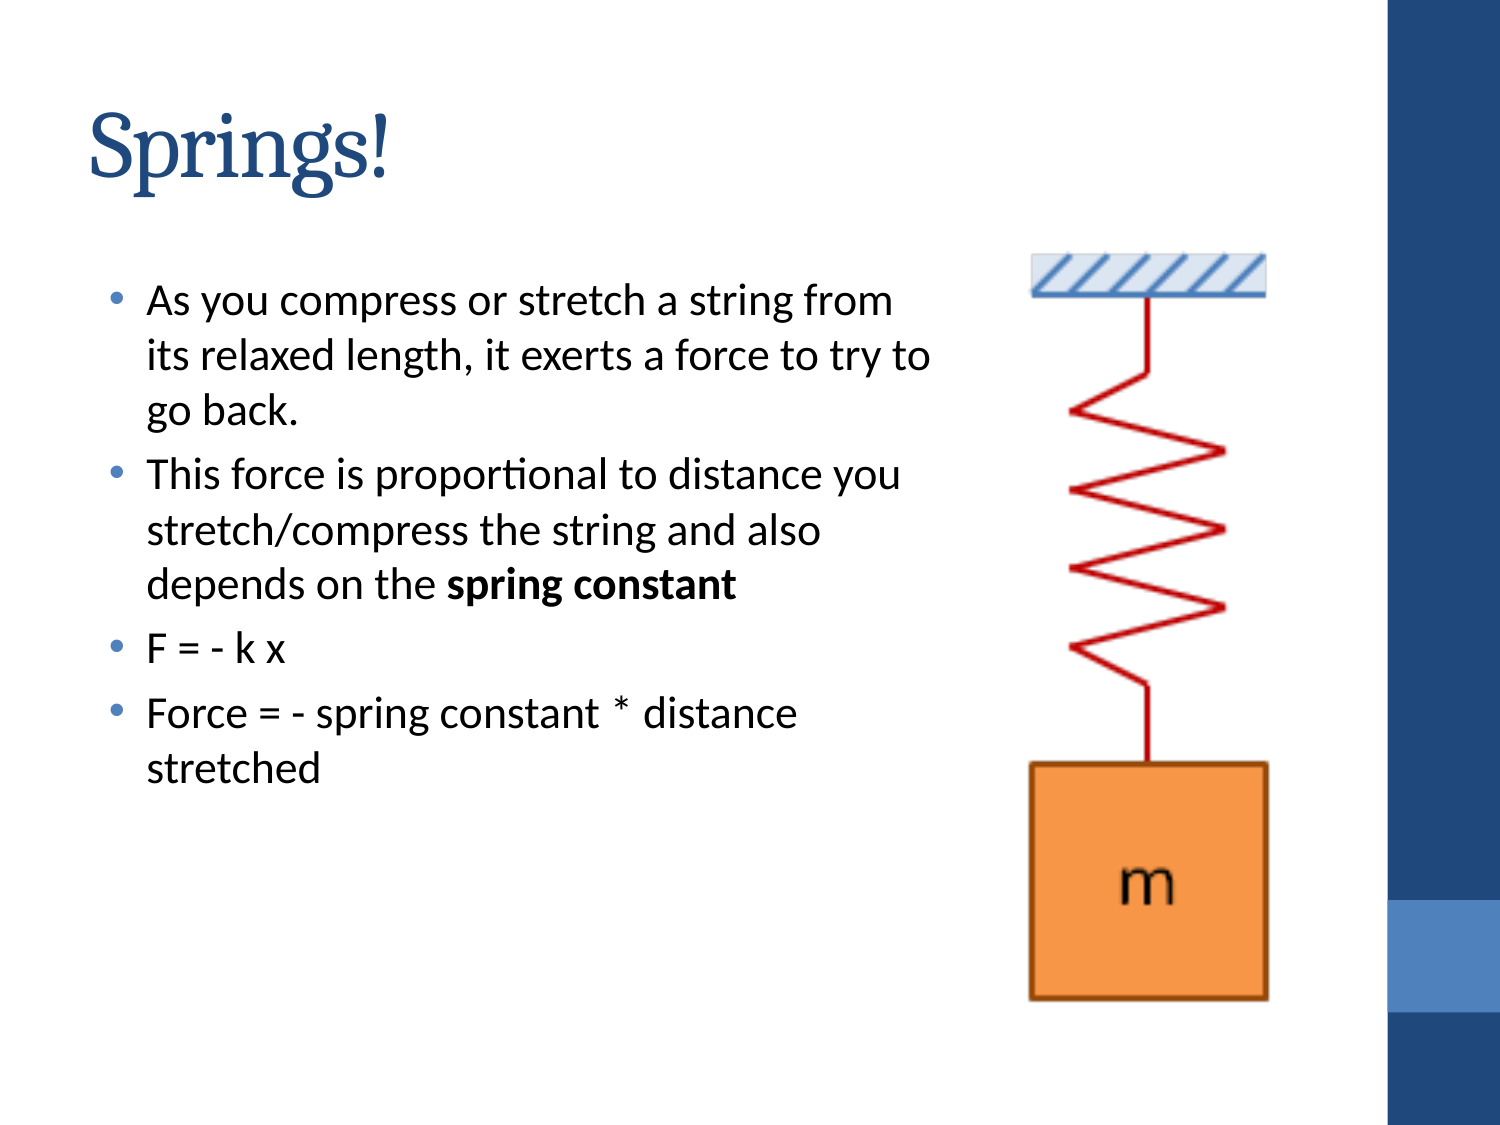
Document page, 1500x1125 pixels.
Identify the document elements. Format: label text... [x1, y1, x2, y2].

title Springs! [75, 45, 1325, 233]
picture [886, 249, 1434, 1051]
list As you compress or stretch a string from its relaxed length, it exerts a force to try to go back. This force is proportional to distance you stretch/compress the string and also depends on the spring constant F = - k x Force = - spring constant * distance stretched [75, 262, 884, 1050]
